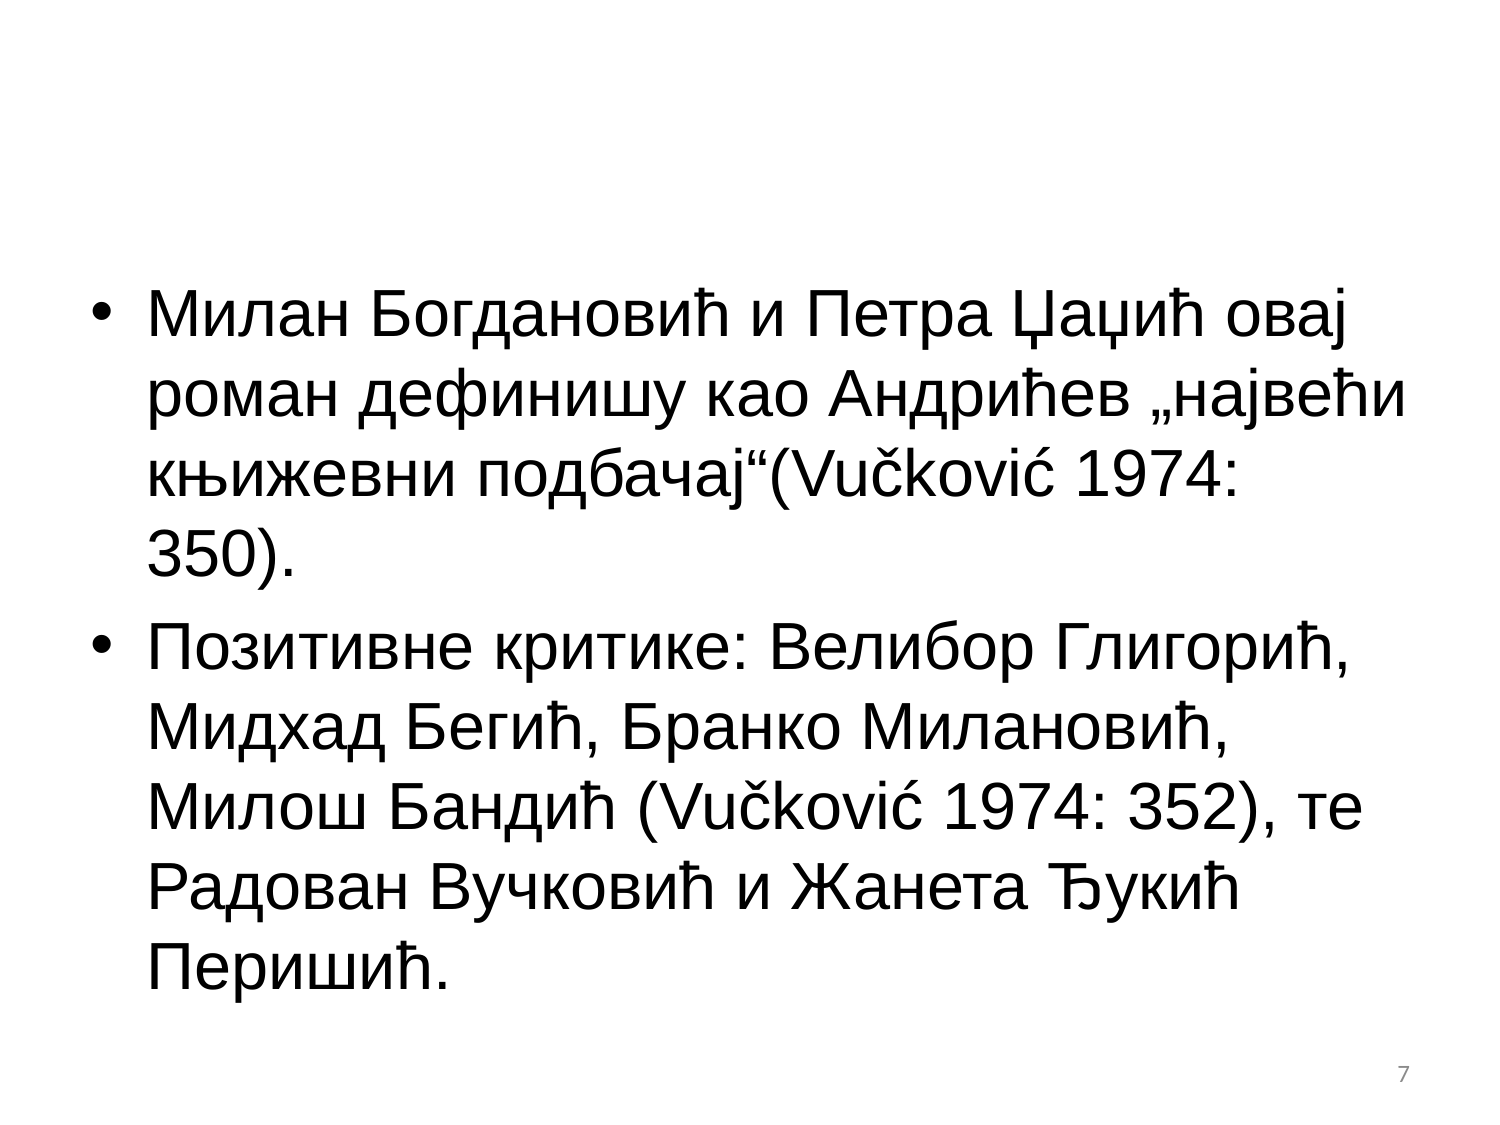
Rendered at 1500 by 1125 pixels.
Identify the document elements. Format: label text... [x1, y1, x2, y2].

list Милан Богдановић и Петра Џаџић овај роман дефинишу као Андрићев „највећи књижевни подбачај“(Vučković 1974: 350). Позитивне критике: Велибор Глигорић, Мидхад Бегић, Бранко Милановић, Милош Бандић (Vučković 1974: 352), те Радован Вучковић и Жанета Ђукић Перишић. [75, 262, 1425, 1005]
slide_number 7 [1074, 1042, 1425, 1103]
